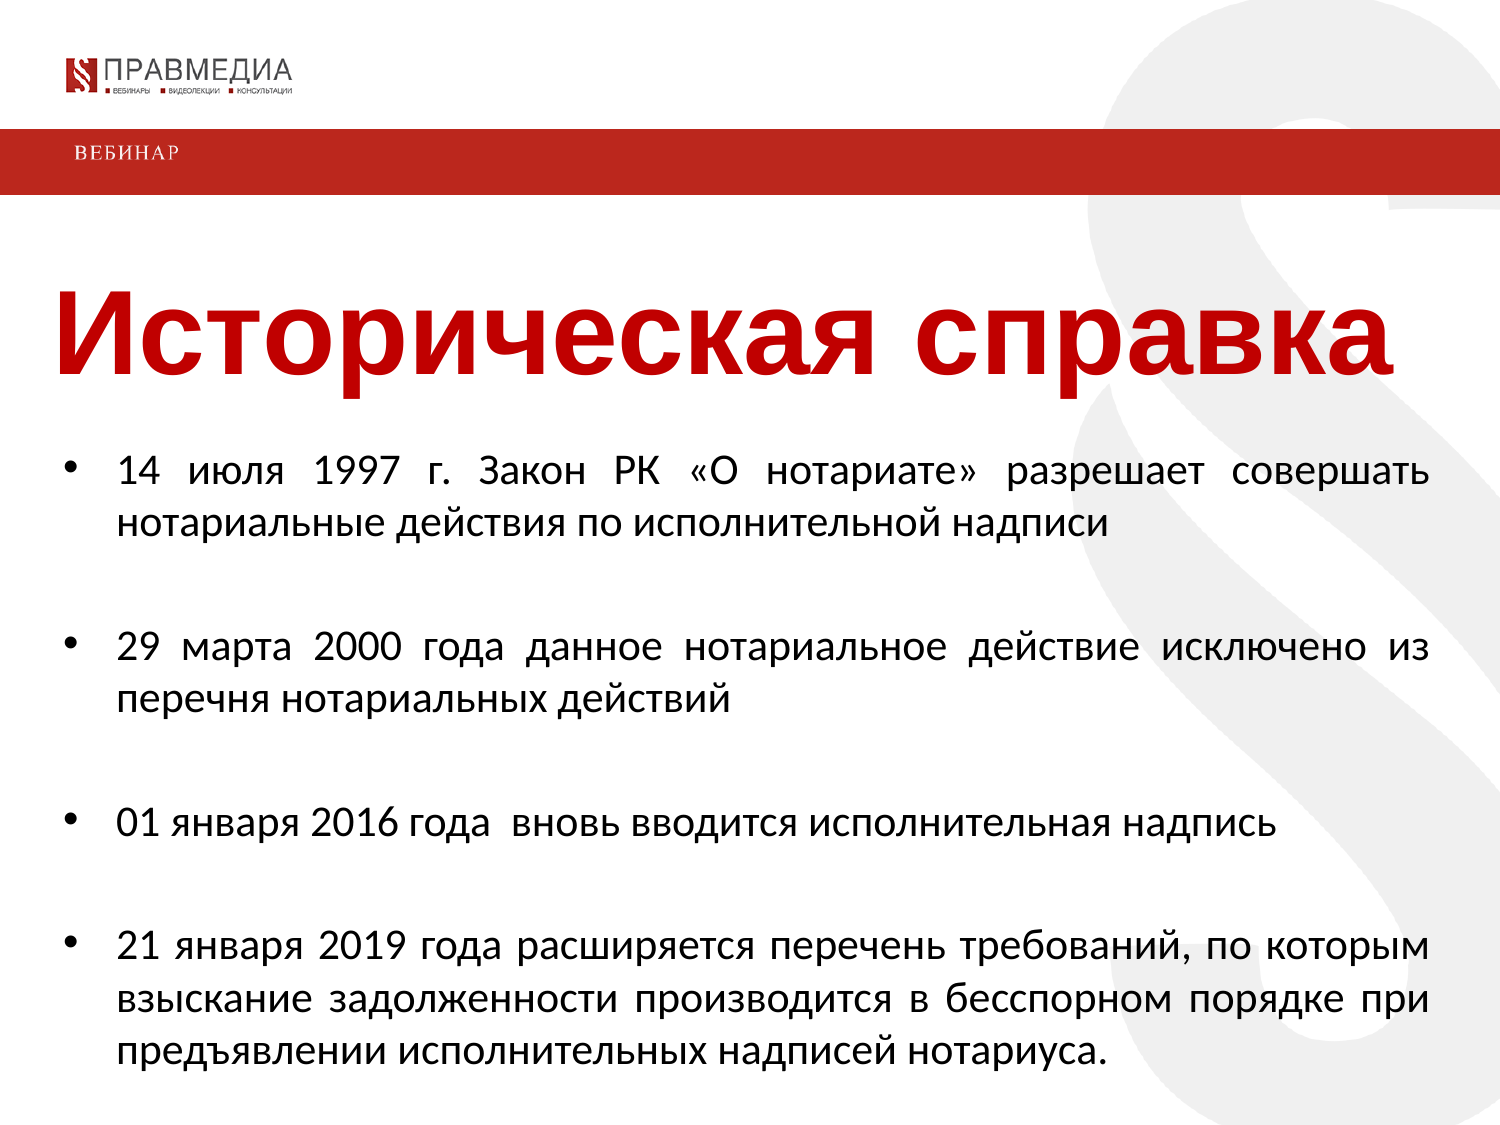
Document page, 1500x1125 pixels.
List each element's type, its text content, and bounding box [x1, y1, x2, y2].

text_box 14 июля 1997 г. Закон РК «О нотариате» разрешает совершать нотариальные действия по исполнительной надписи 29 марта 2000 года данное нотариальное действие исключено из перечня нотариальных действий 01 января 2016 года вновь вводится исполнительная надпись 21 января 2019 года расширяется перечень требований, по которым взыскание задолженности производится в бесспорном порядке при предъявлении исполнительных надписей нотариуса. [48, 432, 1447, 1083]
text_box Историческая справка [25, 219, 1421, 433]
picture [0, 0, 1500, 1125]
